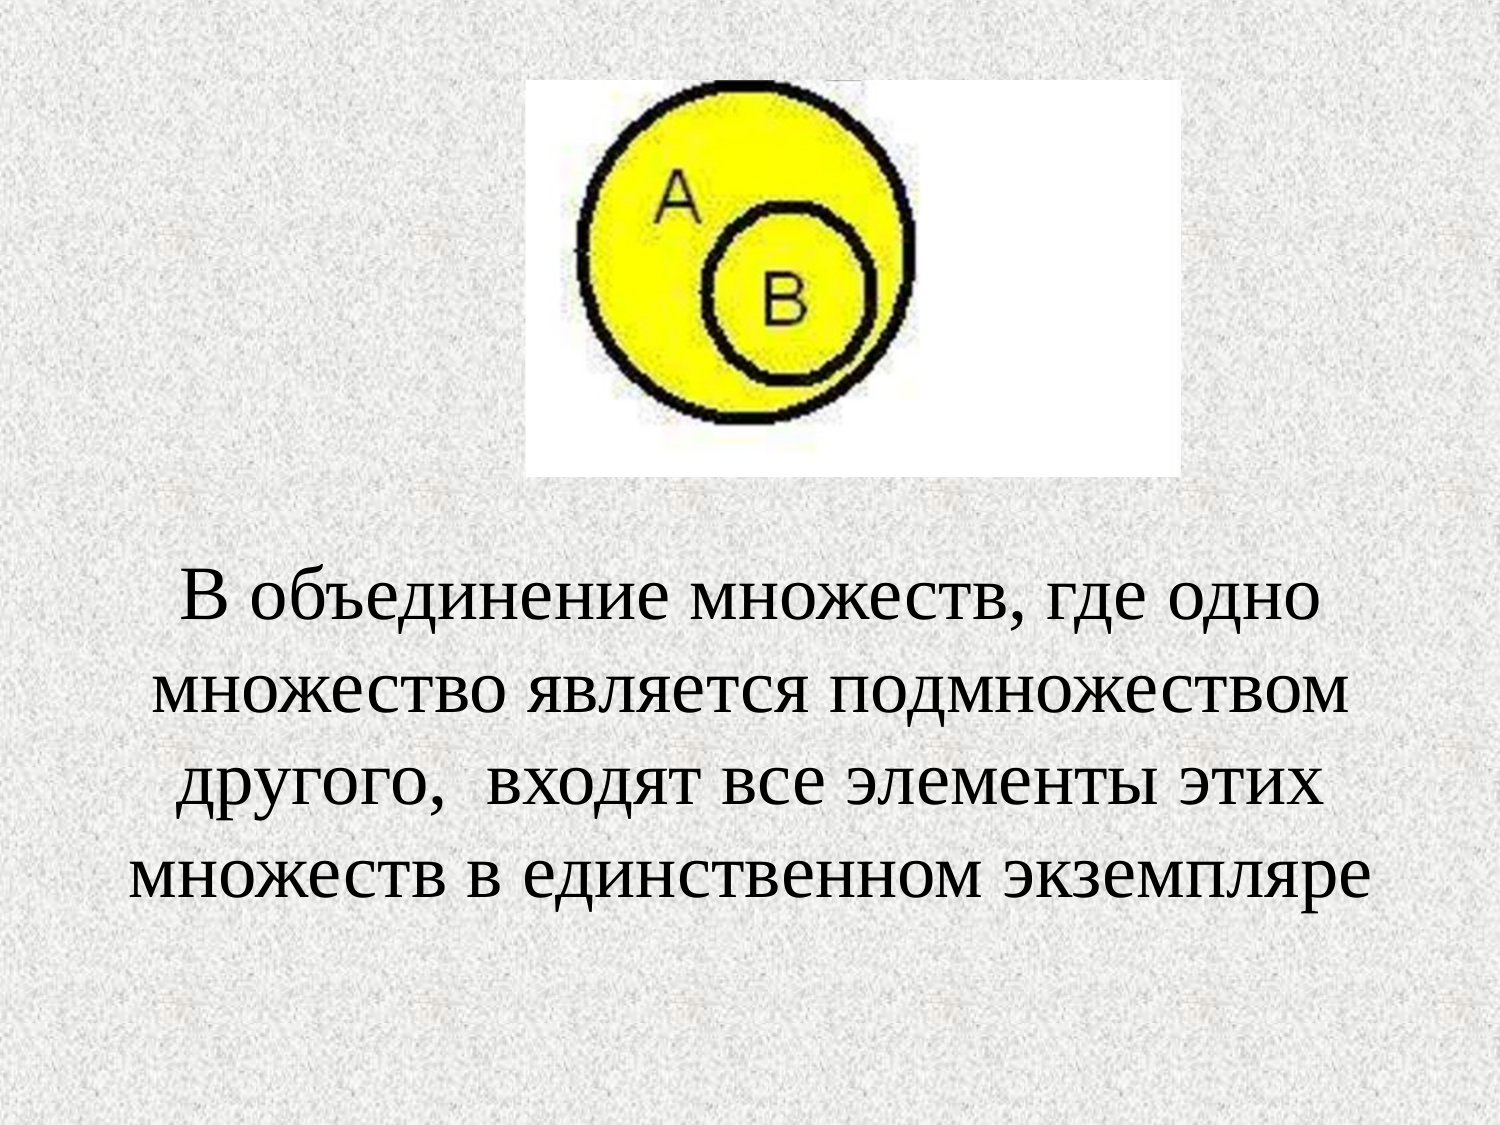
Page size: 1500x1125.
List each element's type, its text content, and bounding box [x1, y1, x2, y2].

picture [0, 0, 1500, 1125]
title В объединение множеств, где одно множество является подмножеством другого, входят все элементы этих множеств в единственном экземпляре [76, 503, 1427, 1045]
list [525, 473, 1181, 477]
